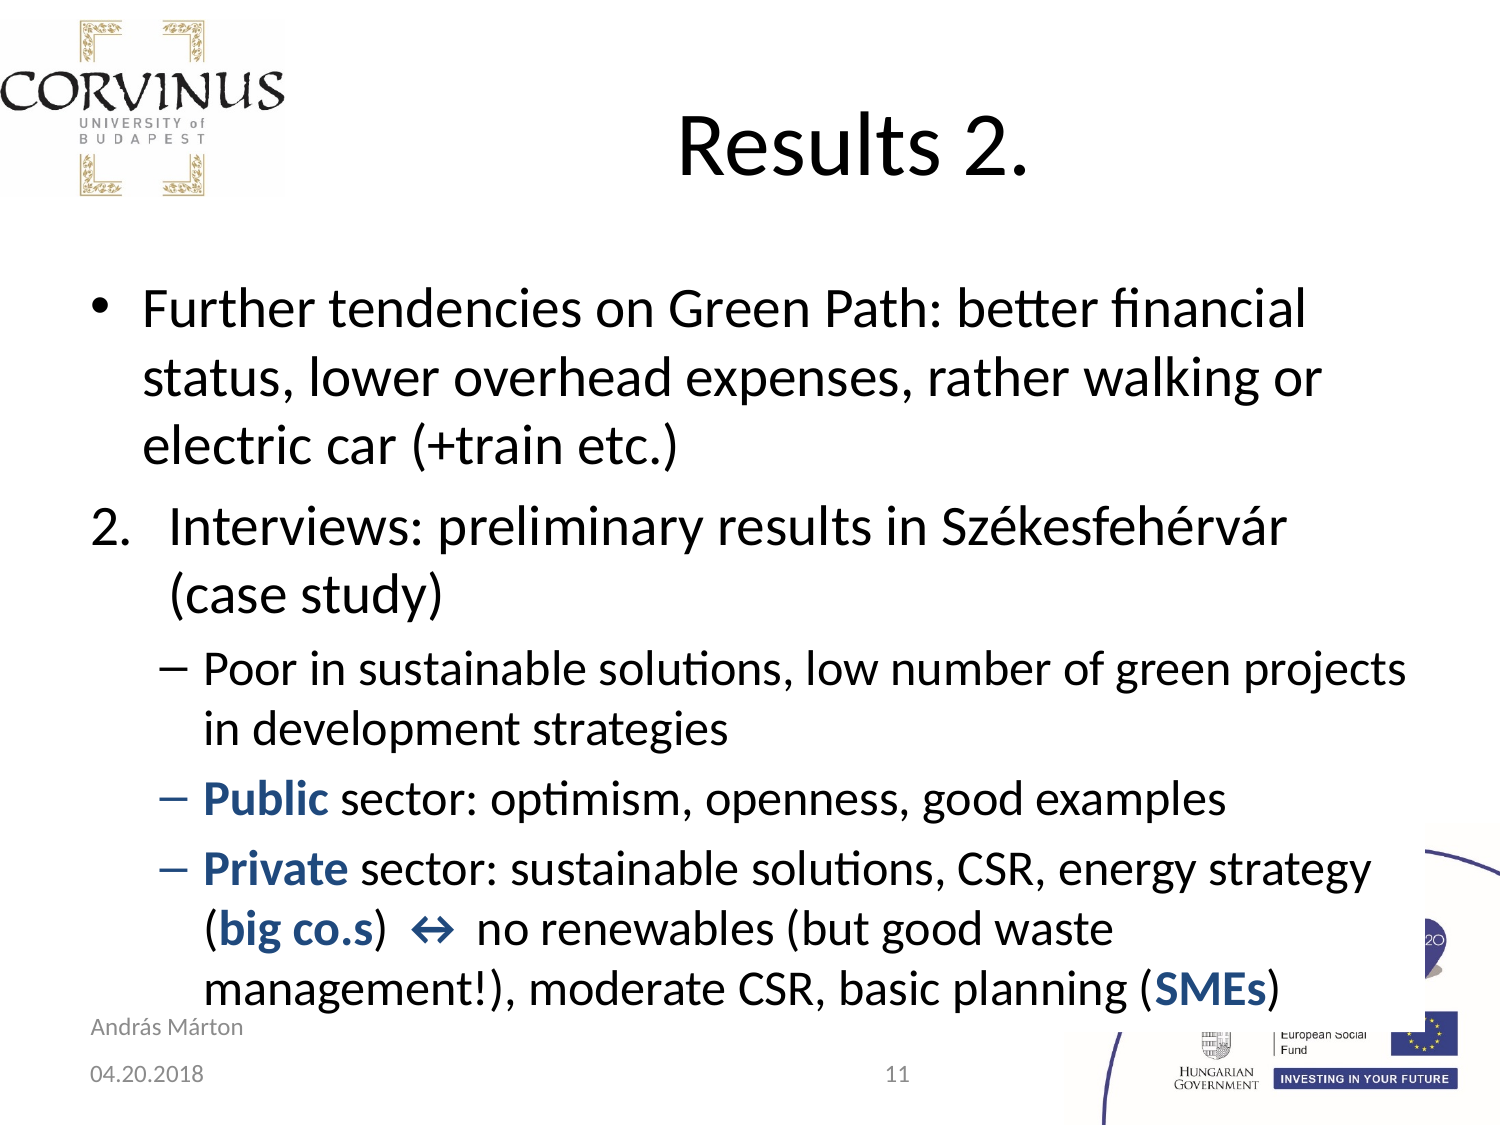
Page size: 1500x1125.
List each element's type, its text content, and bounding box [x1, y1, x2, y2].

footer András Márton [75, 995, 551, 1056]
picture [1063, 823, 1500, 1125]
picture [0, 18, 285, 197]
list Further tendencies on Green Path: better financial status, lower overhead expenses, rather walking or electric car (+train etc.) Interviews: preliminary results in Székesfehérvár (case study) Poor in sustainable solutions, low number of green projects in development strategies Public sector: optimism, openness, good examples Private sector: sustainable solutions, CSR, energy strategy (big co.s) ↔ no renewables (but good waste management!), moderate CSR, basic planning (SMEs) [75, 262, 1425, 1033]
slide_number 11 [575, 1042, 925, 1103]
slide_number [75, 1056, 425, 1103]
title Results 2. [284, 45, 1425, 233]
